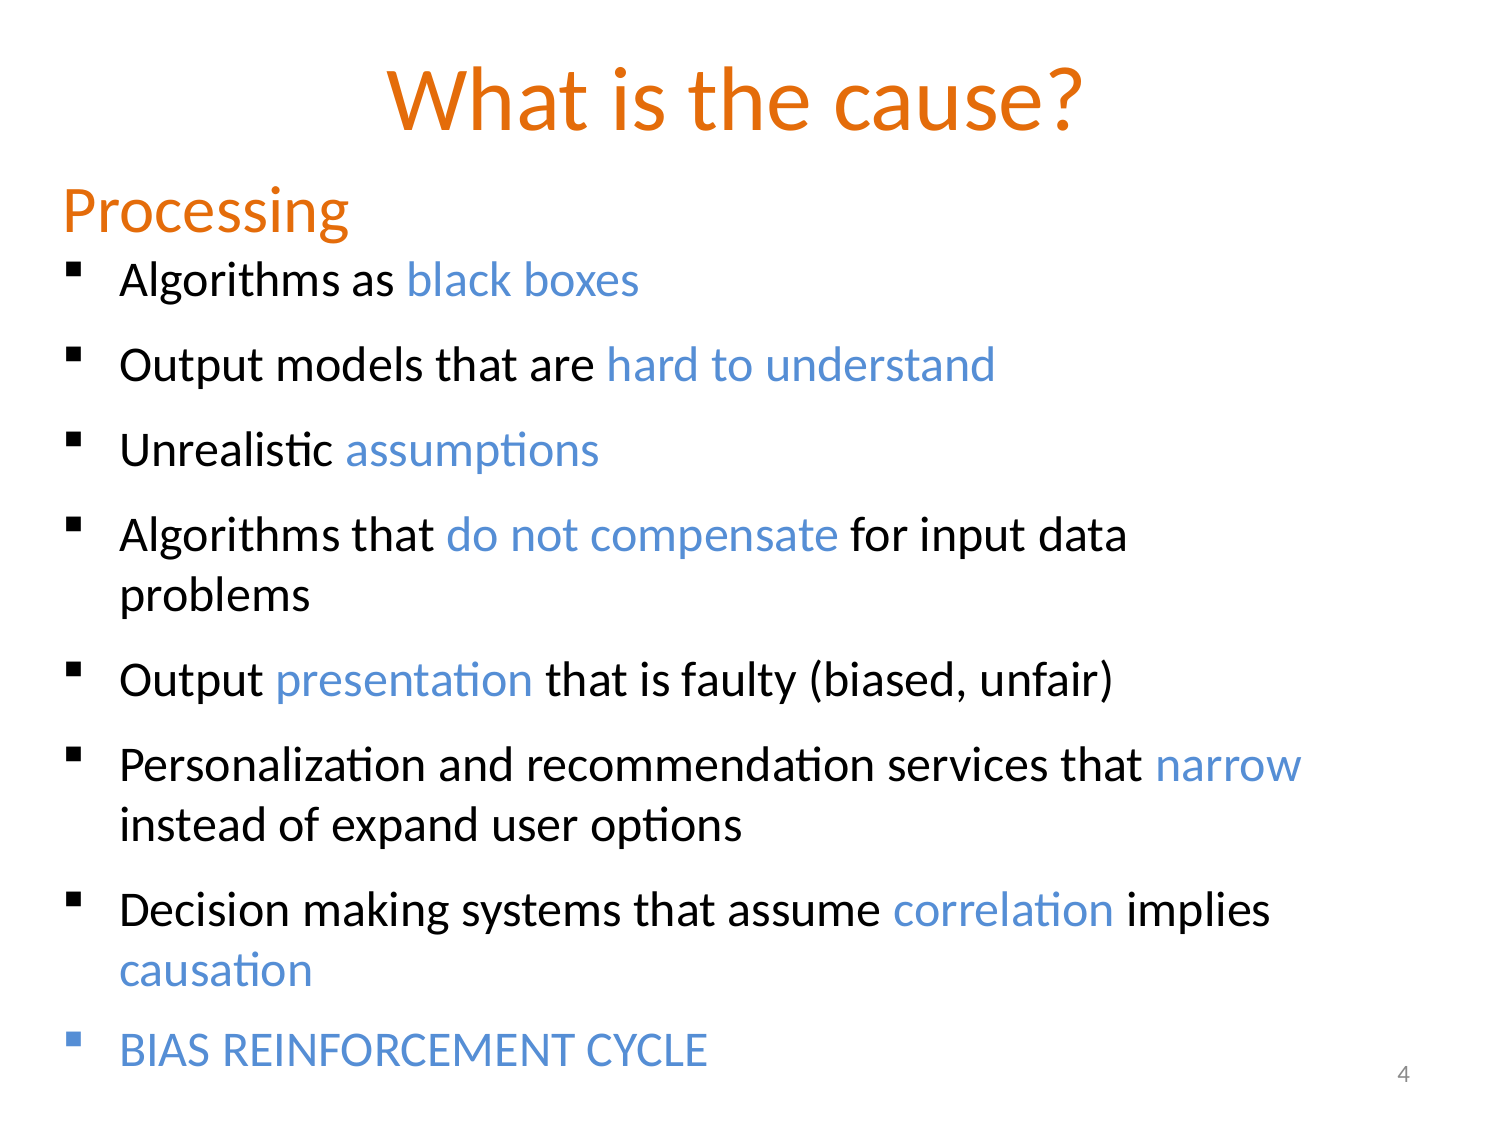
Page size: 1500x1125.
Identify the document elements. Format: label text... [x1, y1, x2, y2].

text_box Processing Algorithms as black boxes Output models that are hard to understand Unrealistic assumptions Algorithms that do not compensate for input data problems Output presentation that is faulty (biased, unfair) Personalization and recommendation services that narrow instead of expand user options Decision making systems that assume correlation implies causation BIAS REINFORCEMENT CYCLE [48, 158, 1337, 1084]
slide_number 4 [1074, 1042, 1425, 1103]
title What is the cause? [62, 0, 1413, 188]
